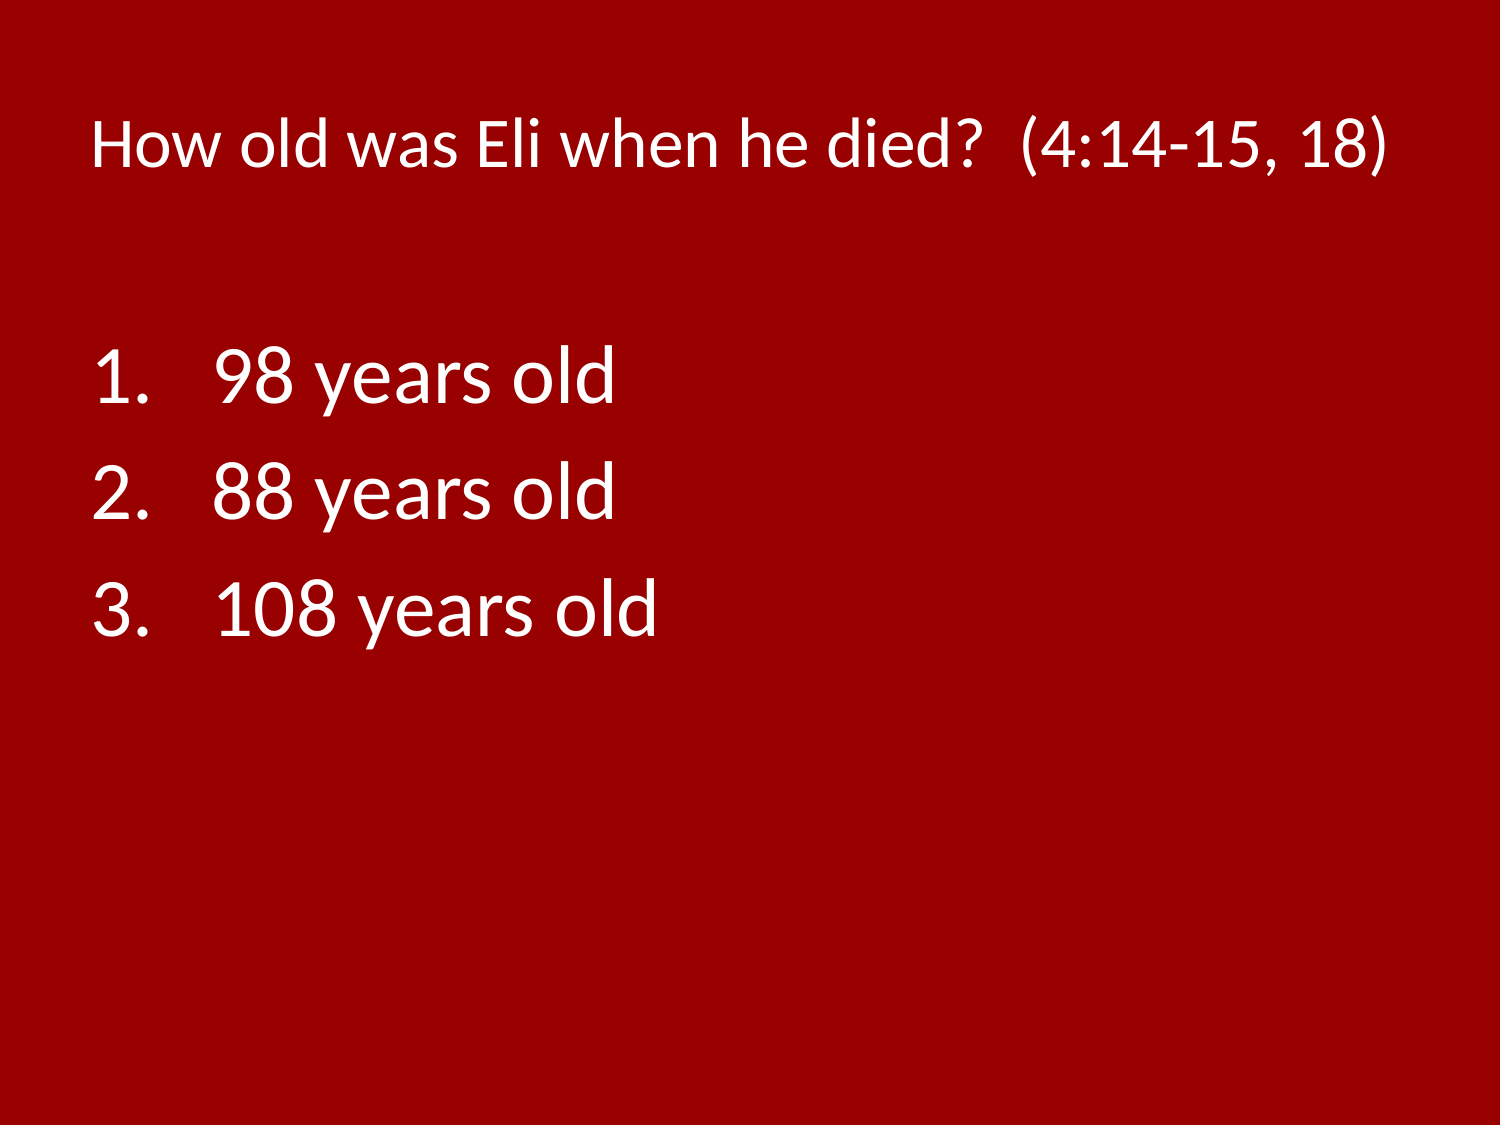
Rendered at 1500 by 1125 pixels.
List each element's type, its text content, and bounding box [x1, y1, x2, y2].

list 98 years old 88 years old 108 years old [75, 312, 1425, 1005]
title How old was Eli when he died? (4:14-15, 18) [75, 45, 1425, 233]
